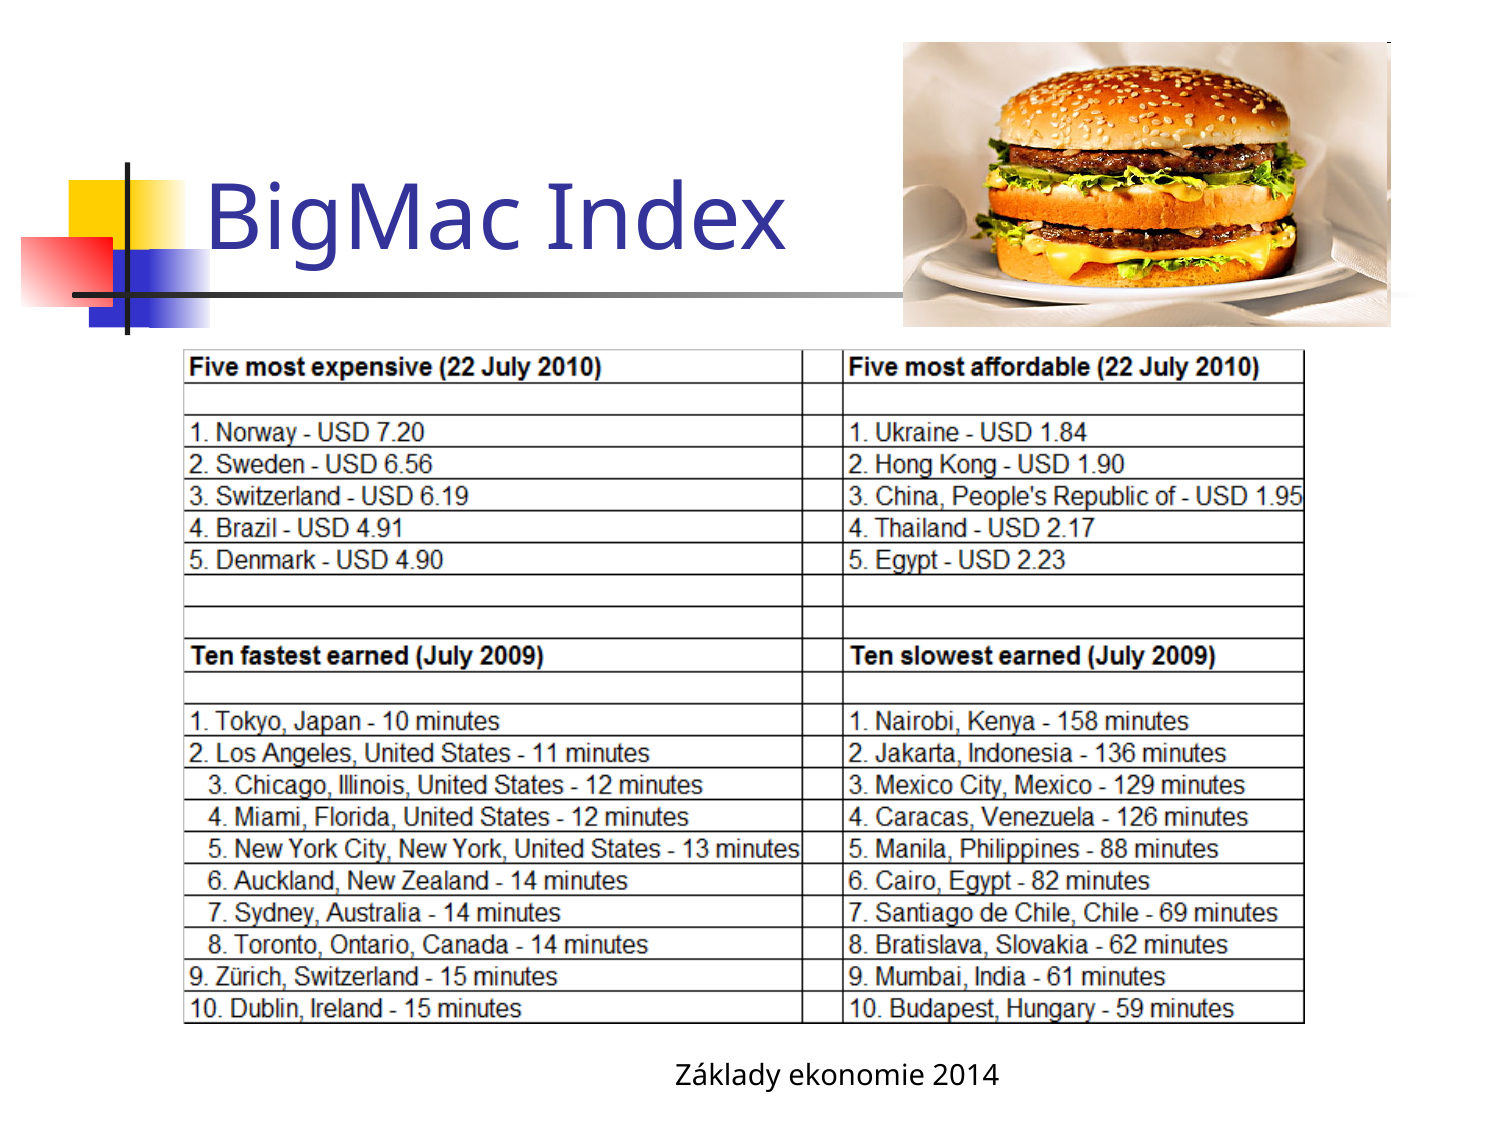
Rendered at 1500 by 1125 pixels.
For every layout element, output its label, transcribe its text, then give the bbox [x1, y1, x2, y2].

footer Základy ekonomie 2014 [600, 1032, 1075, 1100]
picture [903, 42, 1391, 327]
picture [182, 349, 1305, 1024]
title BigMac Index [188, 35, 1468, 275]
